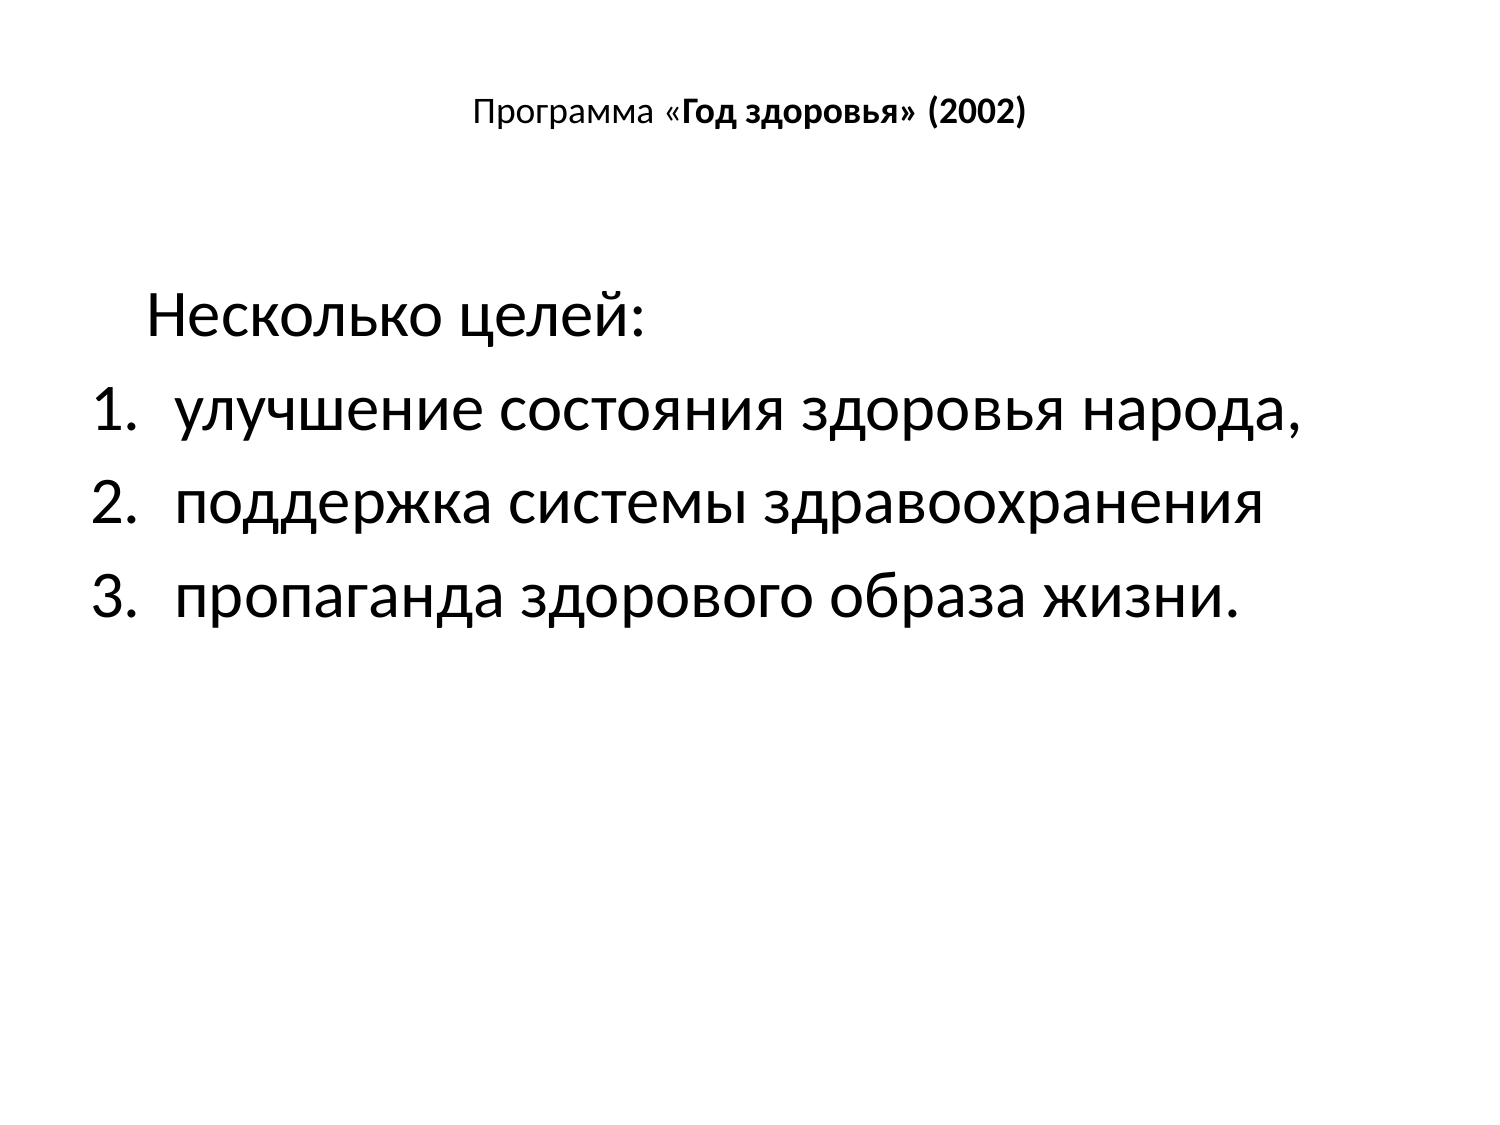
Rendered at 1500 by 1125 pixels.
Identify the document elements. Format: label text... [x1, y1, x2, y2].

list Несколько целей: улучшение состояния здоровья народа, поддержка системы здравоохранения пропаганда здорового образа жизни. [75, 262, 1425, 1005]
title Программа «Год здоровья» (2002) [75, 45, 1425, 233]
